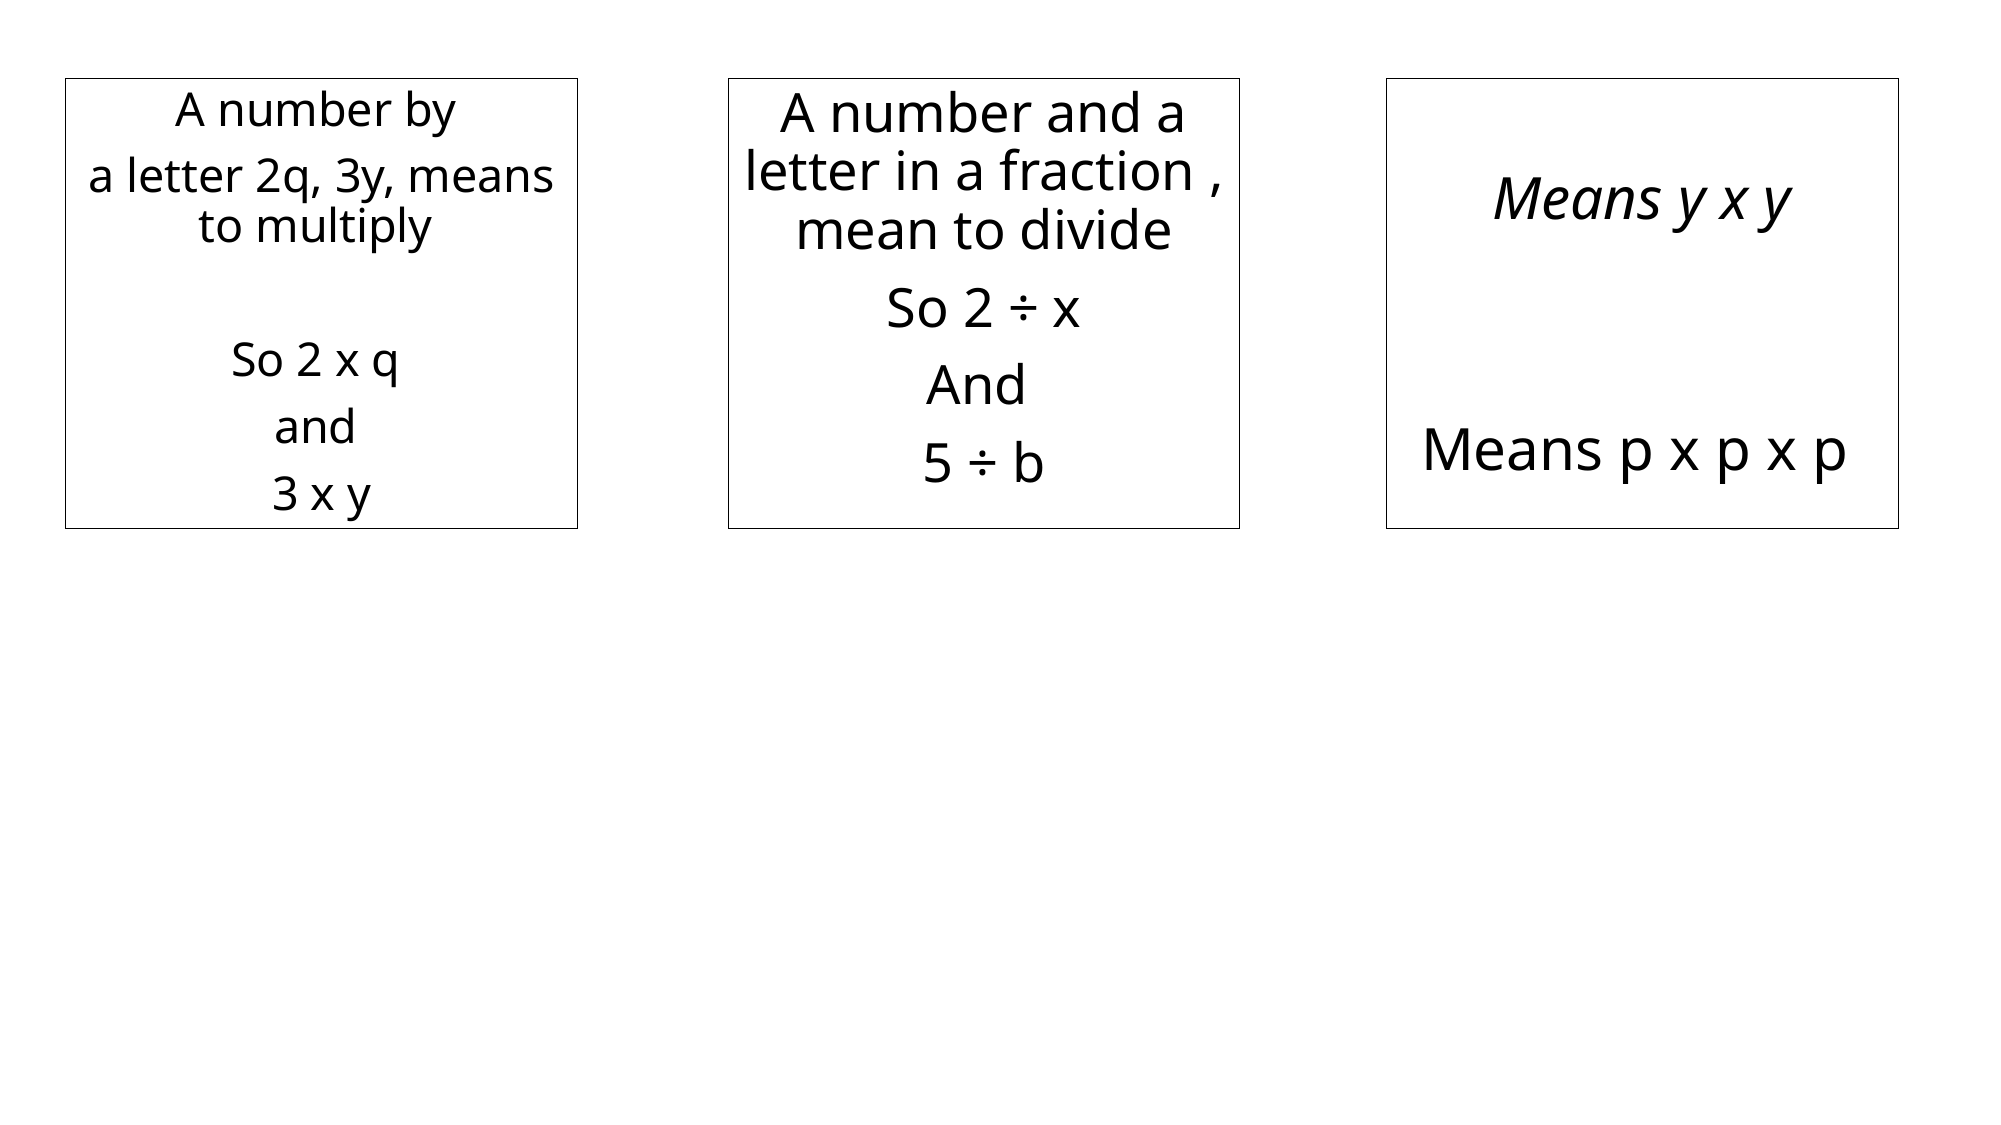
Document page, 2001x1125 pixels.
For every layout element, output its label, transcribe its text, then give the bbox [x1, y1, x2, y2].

text_box A number by a letter 2q, 3y, means to multiply So 2 x q and 3 x y [65, 78, 578, 529]
